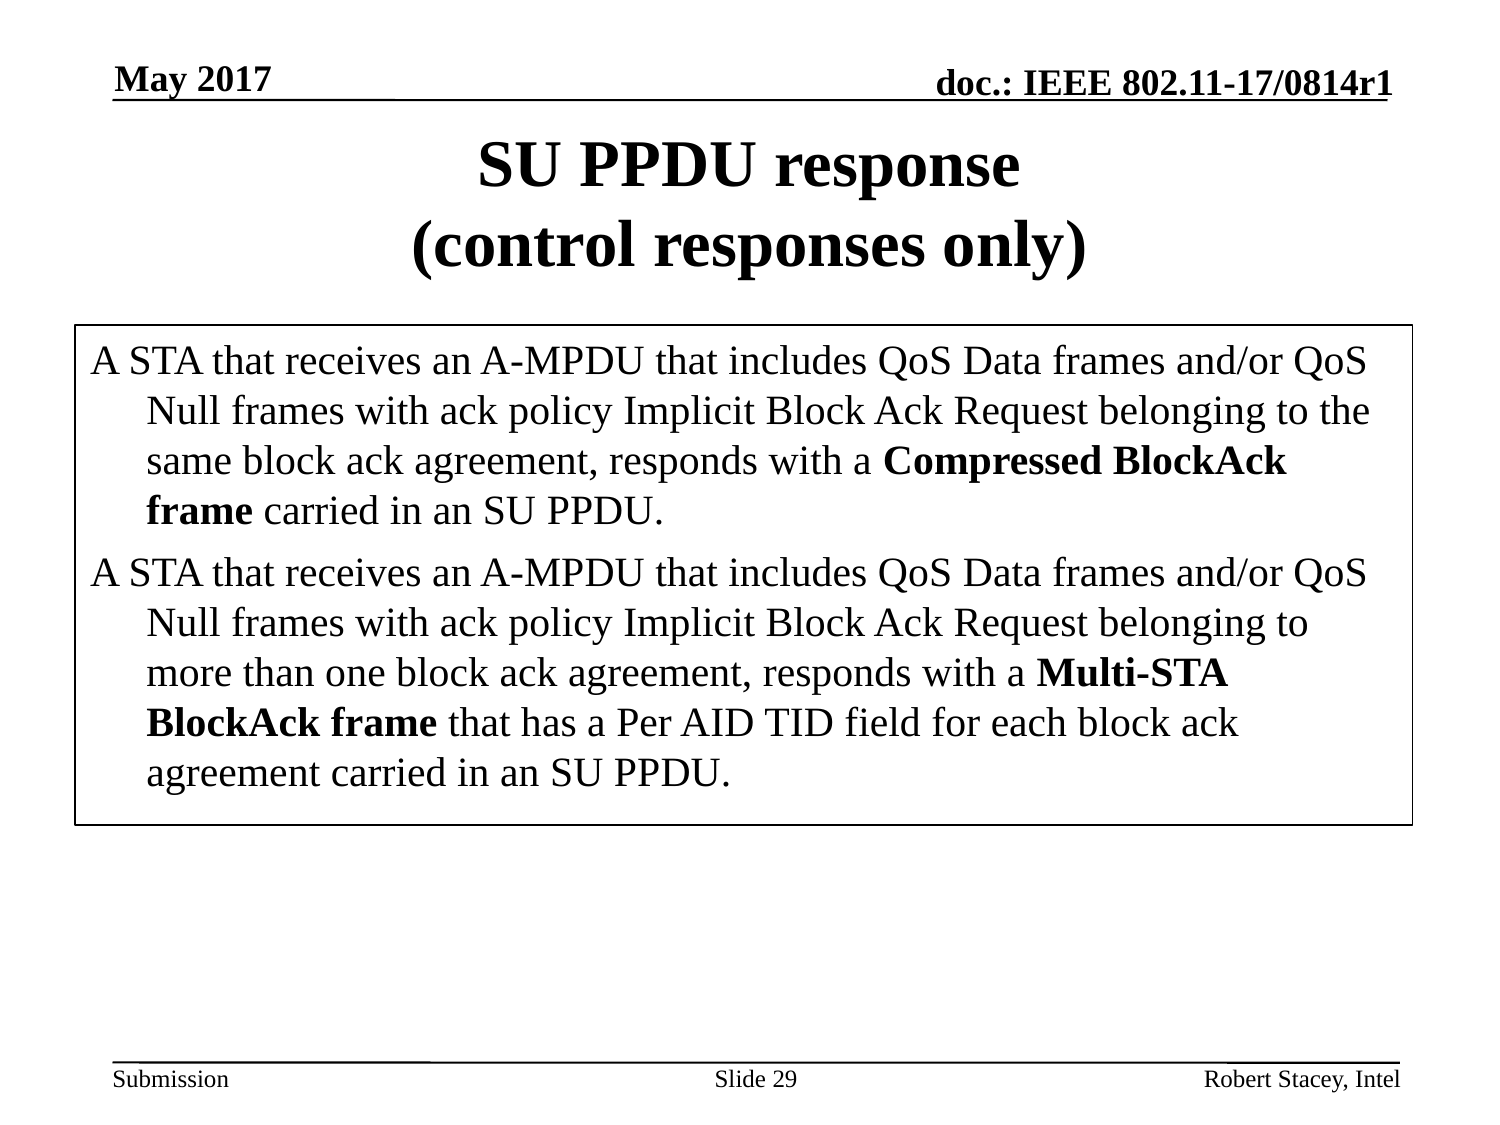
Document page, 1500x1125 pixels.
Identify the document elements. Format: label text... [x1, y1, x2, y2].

slide_number Slide 29 [712, 1061, 800, 1123]
footer Robert Stacey, Intel [878, 1061, 1402, 1093]
title SU PPDU response (control responses only) [112, 112, 1388, 288]
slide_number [114, 54, 423, 100]
list A STA that receives an A-MPDU that includes QoS Data frames and/or QoS Null frames with ack policy Implicit Block Ack Request belonging to the same block ack agreement, responds with a Compressed BlockAck frame carried in an SU PPDU. A STA that receives an A-MPDU that includes QoS Data frames and/or QoS Null frames with ack policy Implicit Block Ack Request belonging to more than one block ack agreement, responds with a Multi-STA BlockAck frame that has a Per AID TID field for each block ack agreement carried in an SU PPDU. [74, 324, 1413, 826]
